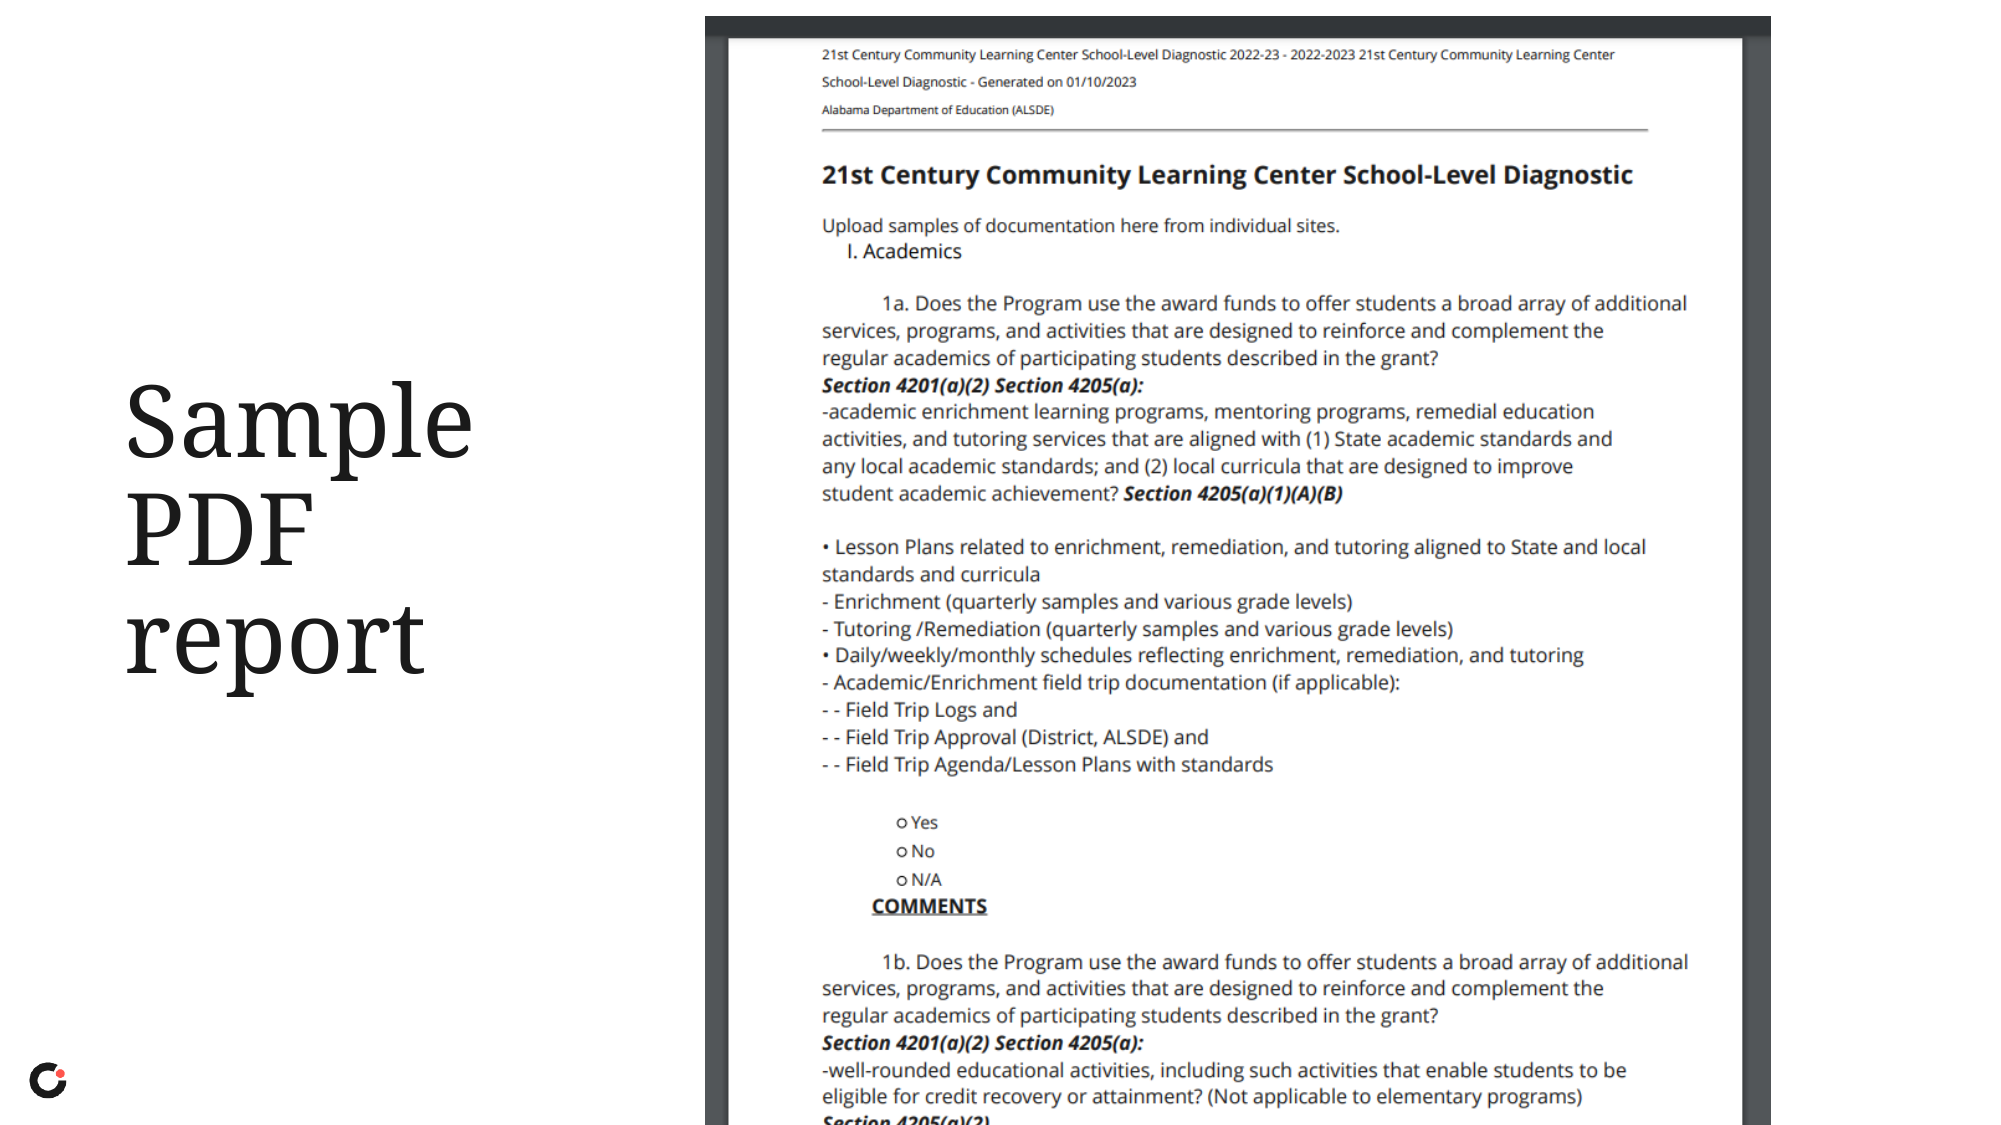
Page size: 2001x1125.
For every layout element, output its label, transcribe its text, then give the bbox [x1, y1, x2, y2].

picture [705, 16, 1771, 1125]
picture [28, 1061, 67, 1099]
title Sample PDF report [109, 335, 525, 731]
